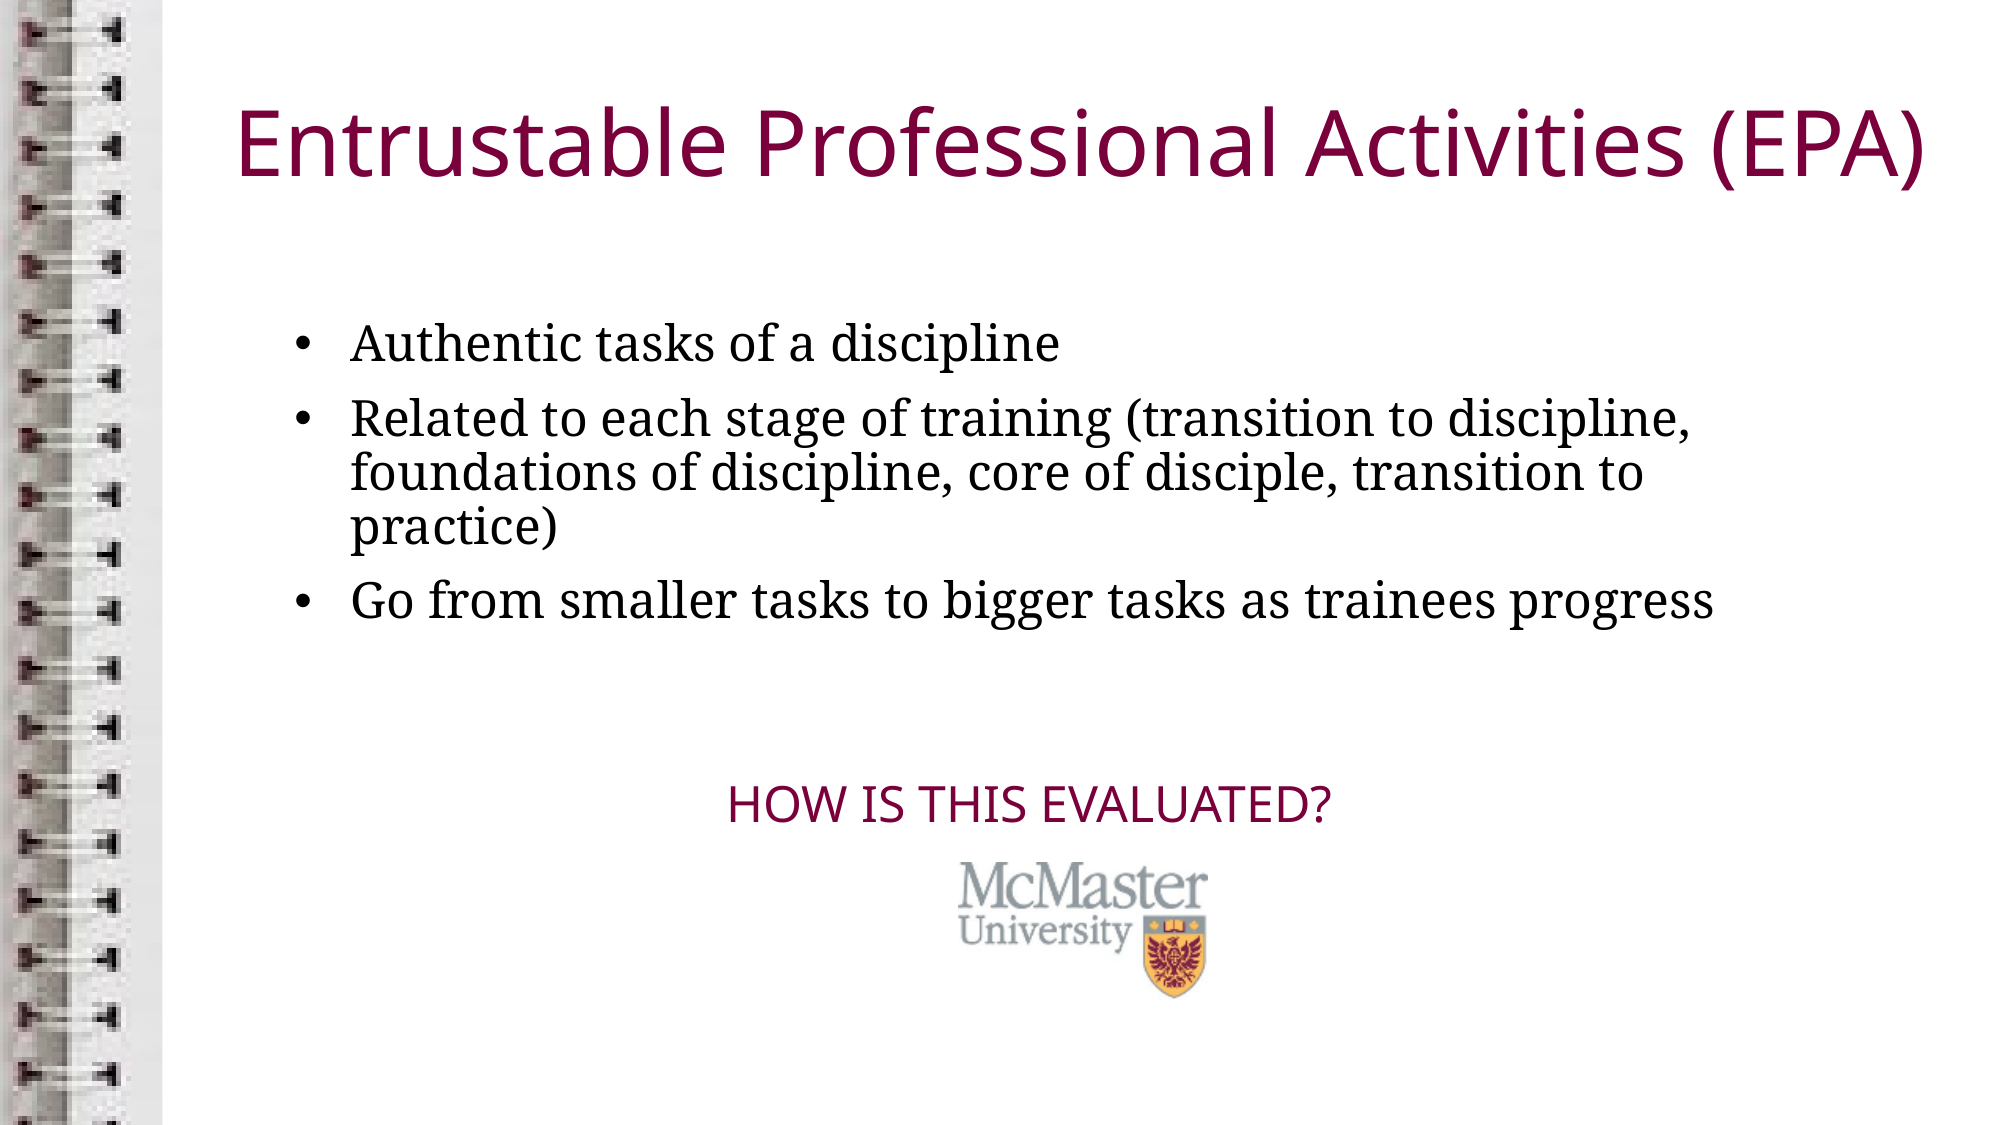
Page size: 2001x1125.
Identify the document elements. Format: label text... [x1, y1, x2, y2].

title Entrustable Professional Activities (EPA) [163, 76, 2000, 204]
picture [958, 862, 1208, 1001]
subtitle Authentic tasks of a discipline Related to each stage of training (transition to discipline, foundations of discipline, core of disciple, transition to practice) Go from smaller tasks to bigger tasks as trainees progress HOW IS THIS EVALUATED? [279, 310, 1780, 900]
picture [0, 0, 163, 1125]
